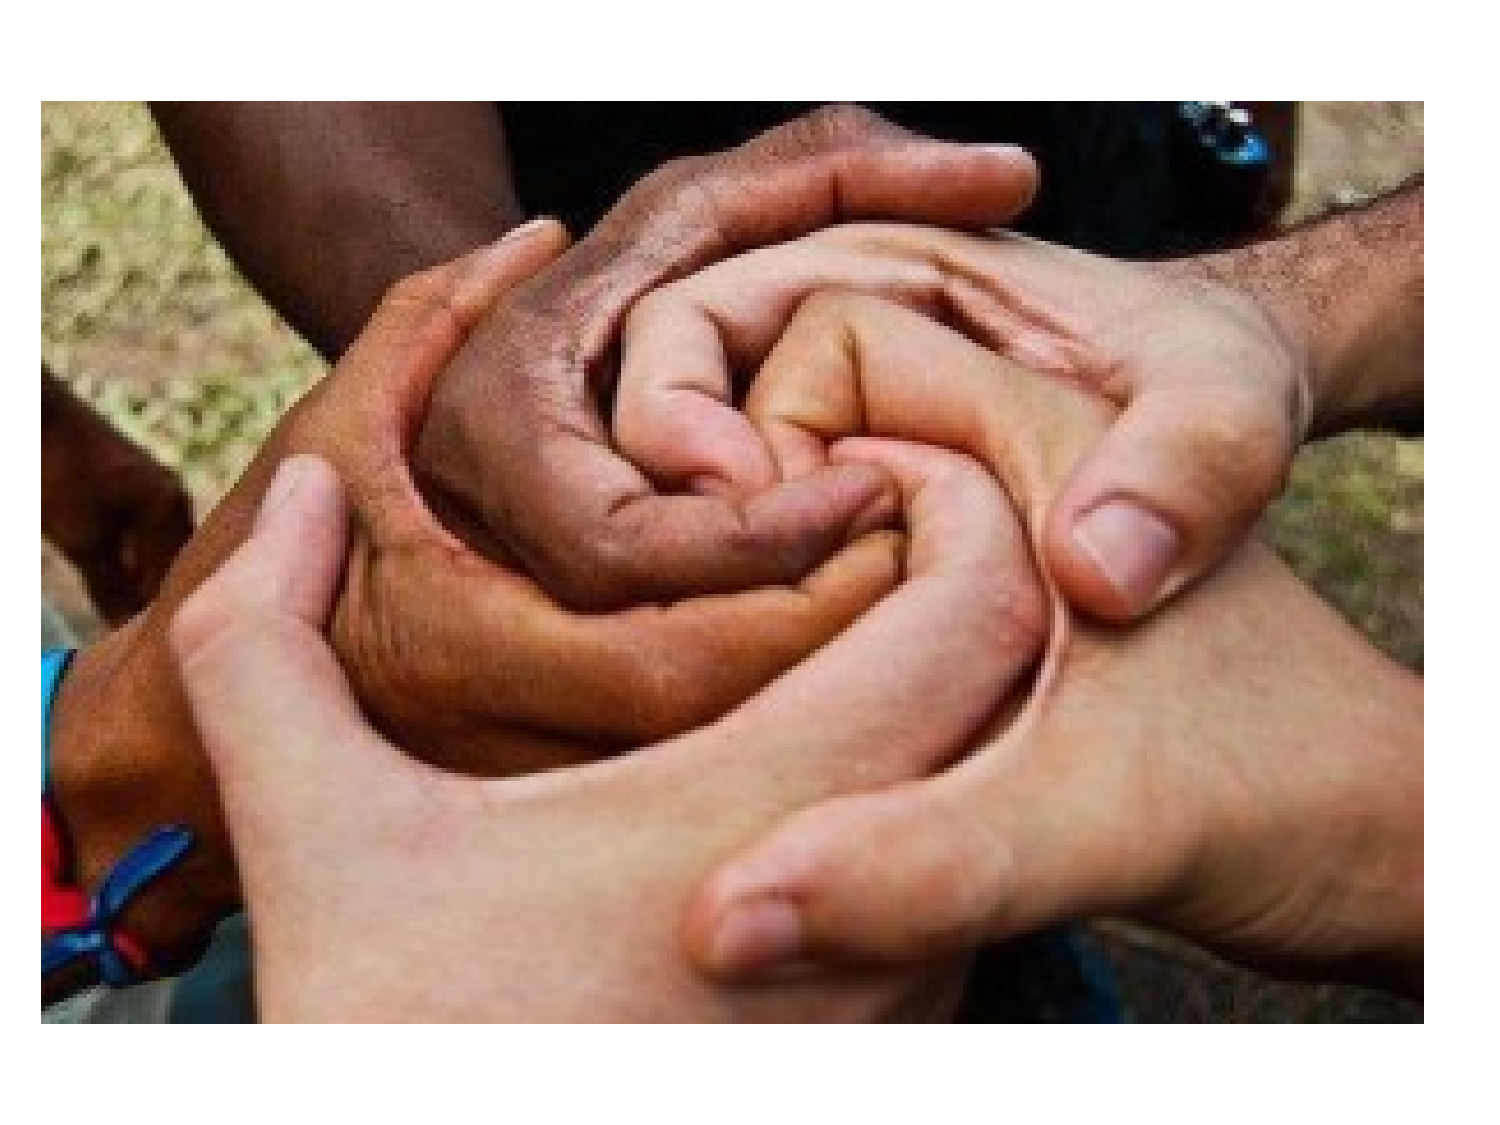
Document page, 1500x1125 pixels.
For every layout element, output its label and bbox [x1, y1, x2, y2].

picture [41, 101, 1424, 1024]
